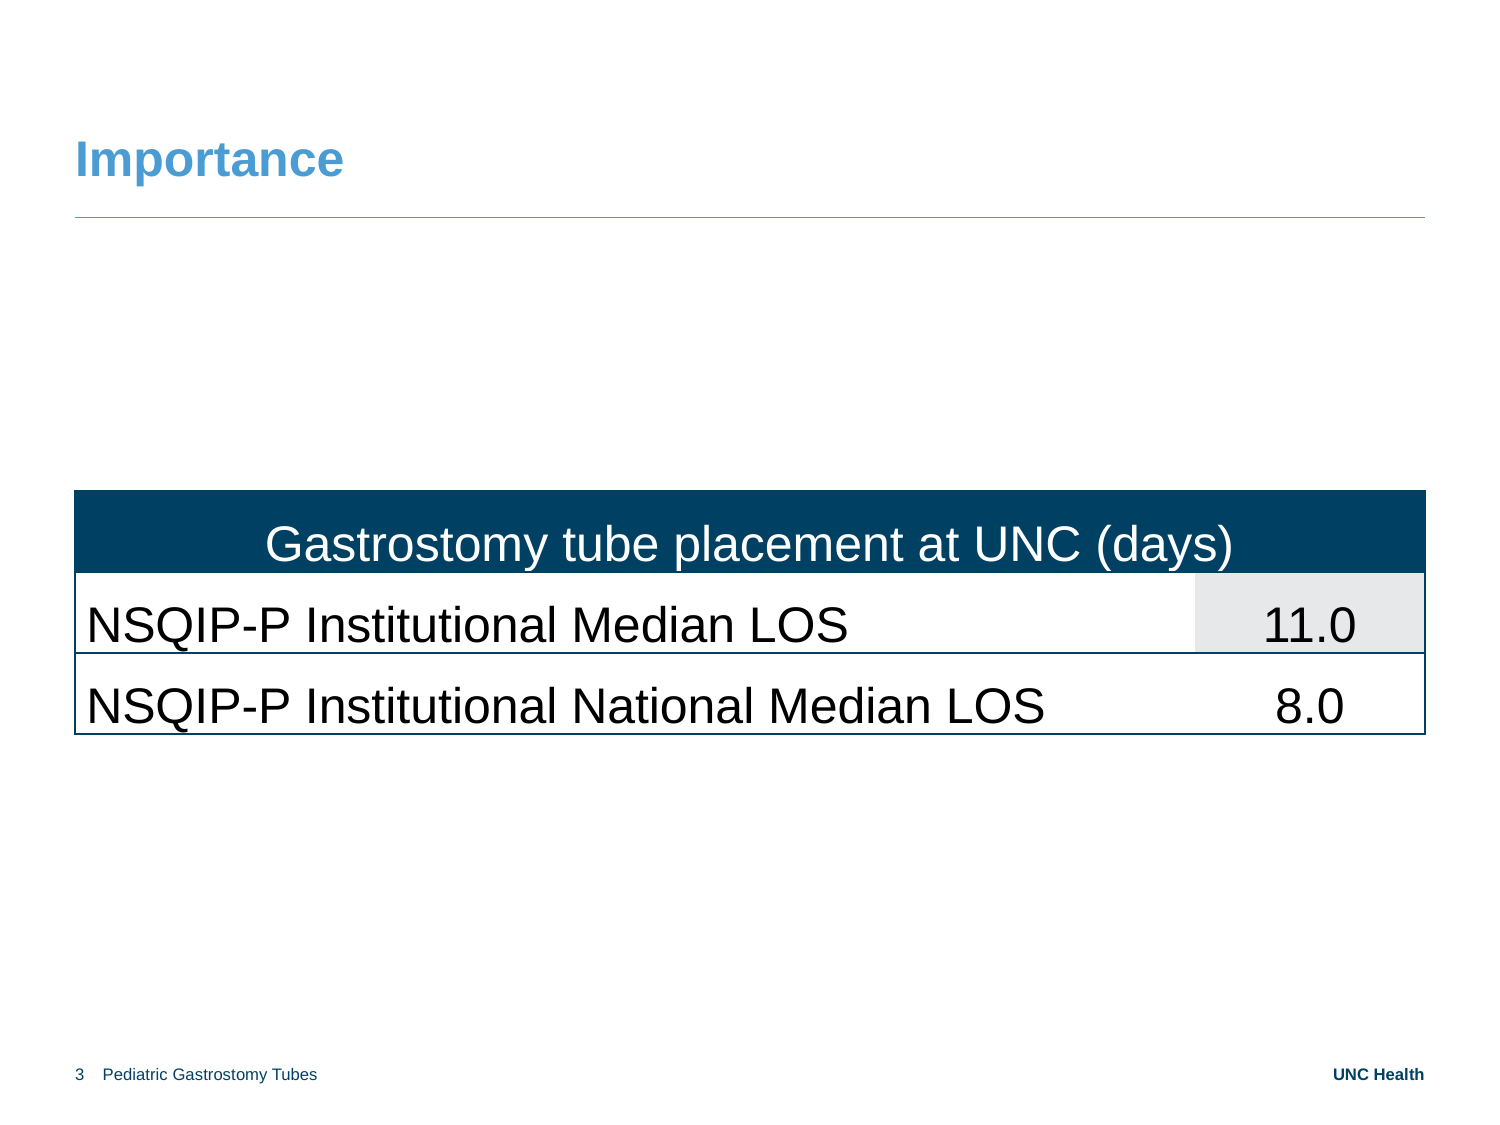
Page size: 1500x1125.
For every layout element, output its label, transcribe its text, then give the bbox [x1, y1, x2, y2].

table_cell 8.0 [1195, 654, 1424, 733]
table_cell 11.0 [1195, 573, 1424, 652]
table_cell NSQIP-P Institutional National Median LOS [76, 654, 1195, 733]
slide_number 3 [75, 1050, 101, 1085]
title Importance [75, 56, 1425, 175]
table_header Gastrostomy tube placement at UNC (days) [76, 492, 1424, 571]
table_cell NSQIP-P Institutional Median LOS [76, 573, 1195, 652]
footer Pediatric Gastrostomy Tubes [101, 1050, 802, 1085]
